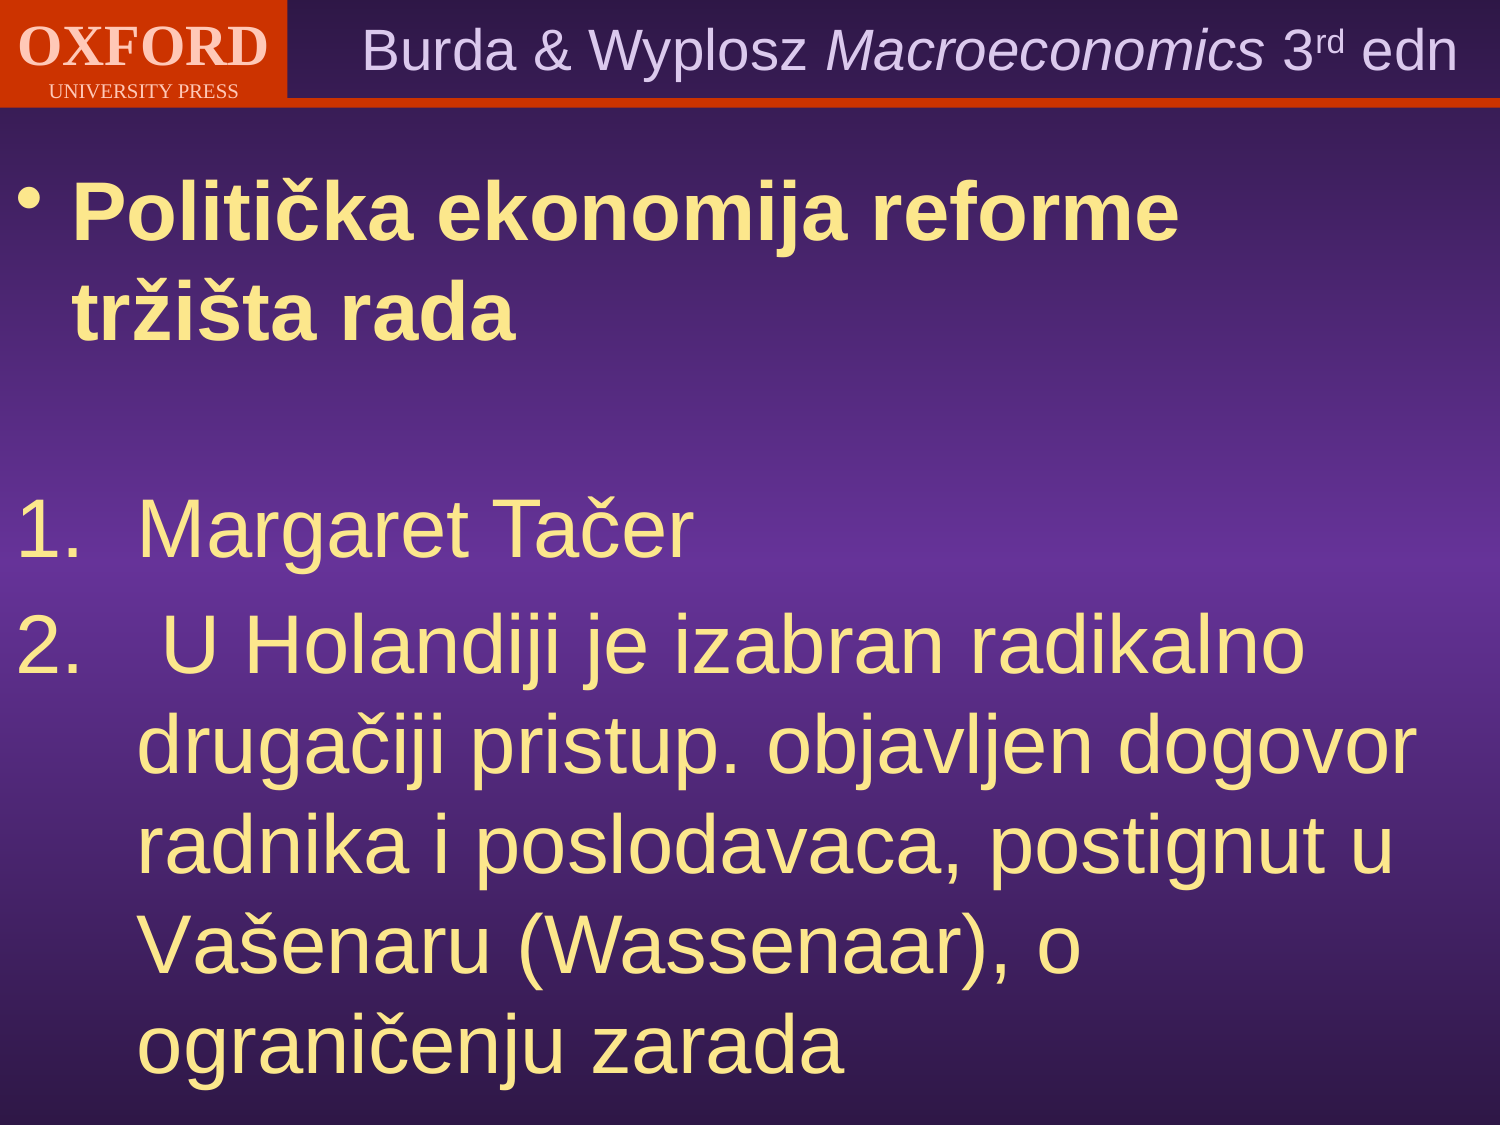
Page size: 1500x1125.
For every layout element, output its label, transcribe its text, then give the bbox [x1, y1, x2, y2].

list Politička ekonomija reforme tržišta rada Margaret Tačer U Holandiji je izabran radikalno drugačiji pristup. objavljen dogovor radnika i poslodavaca, postignut u Vašenaru (Wassenaar), o ograničenju zarada [0, 149, 1471, 950]
